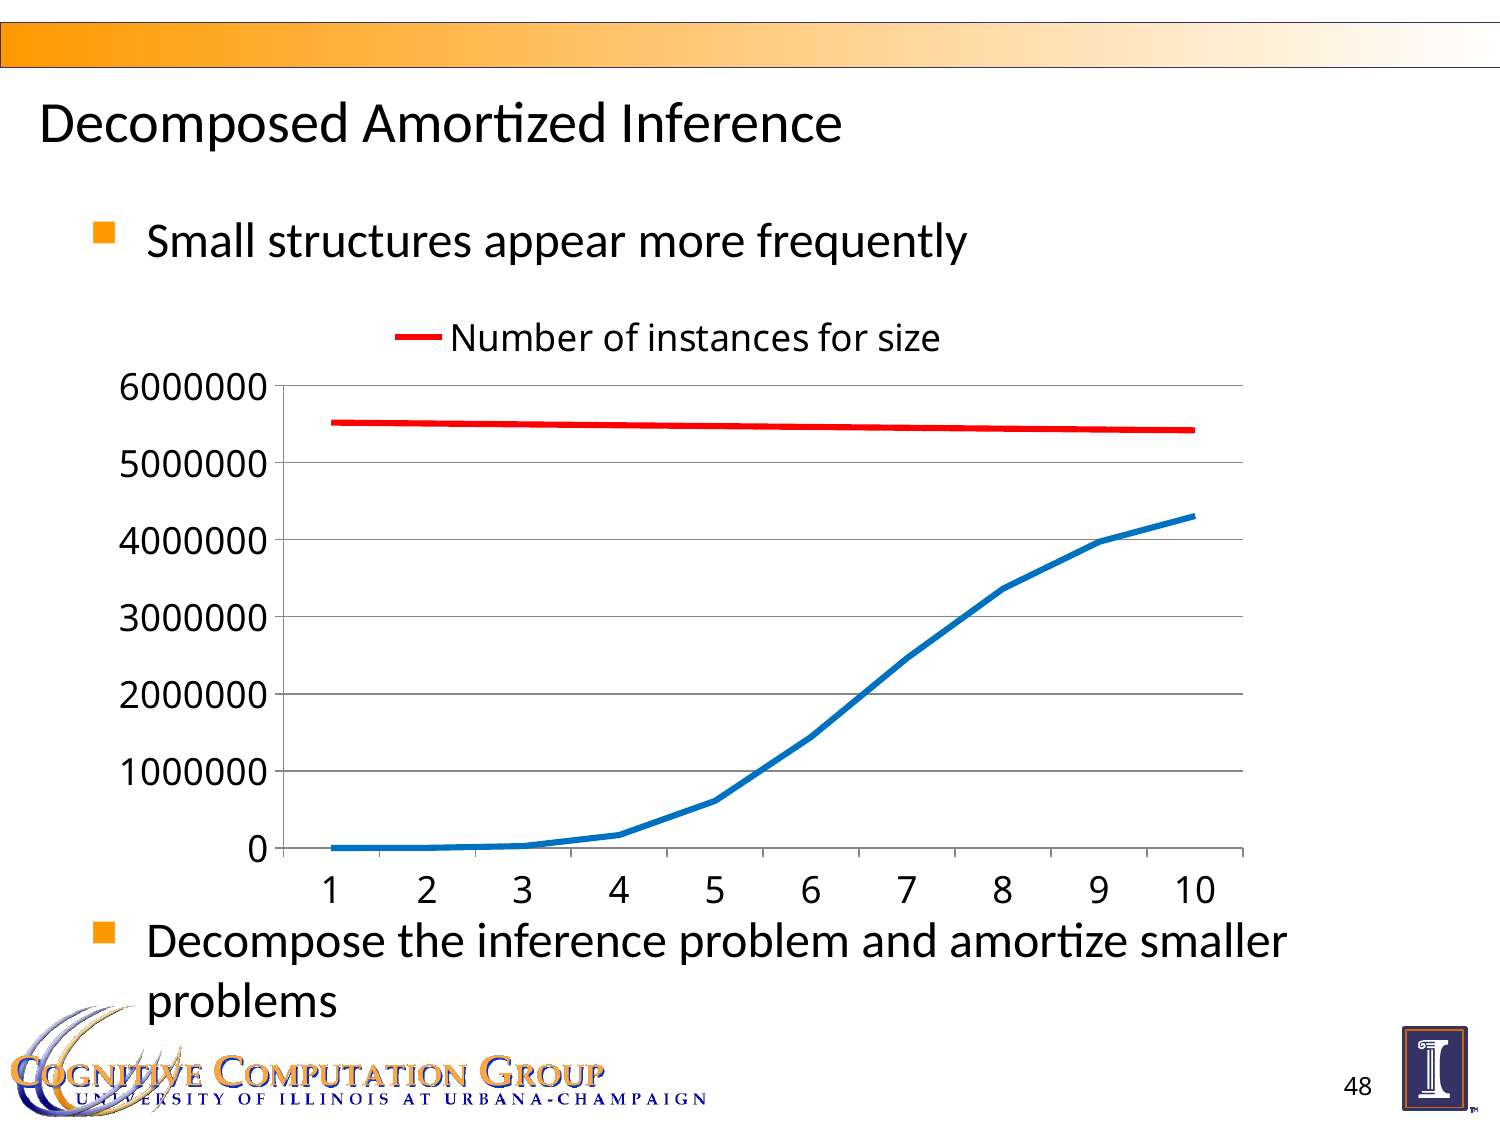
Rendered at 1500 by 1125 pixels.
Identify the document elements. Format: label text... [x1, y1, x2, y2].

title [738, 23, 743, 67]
list Small structures appear more frequently Decompose the inference problem and amortize smaller problems [74, 199, 1426, 1013]
chart [118, 278, 1332, 919]
picture [0, 1000, 713, 1125]
slide_number 48 [1237, 1074, 1388, 1113]
title Decomposed Amortized Inference [24, 74, 1376, 163]
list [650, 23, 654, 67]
text_box Q [562, 23, 566, 67]
